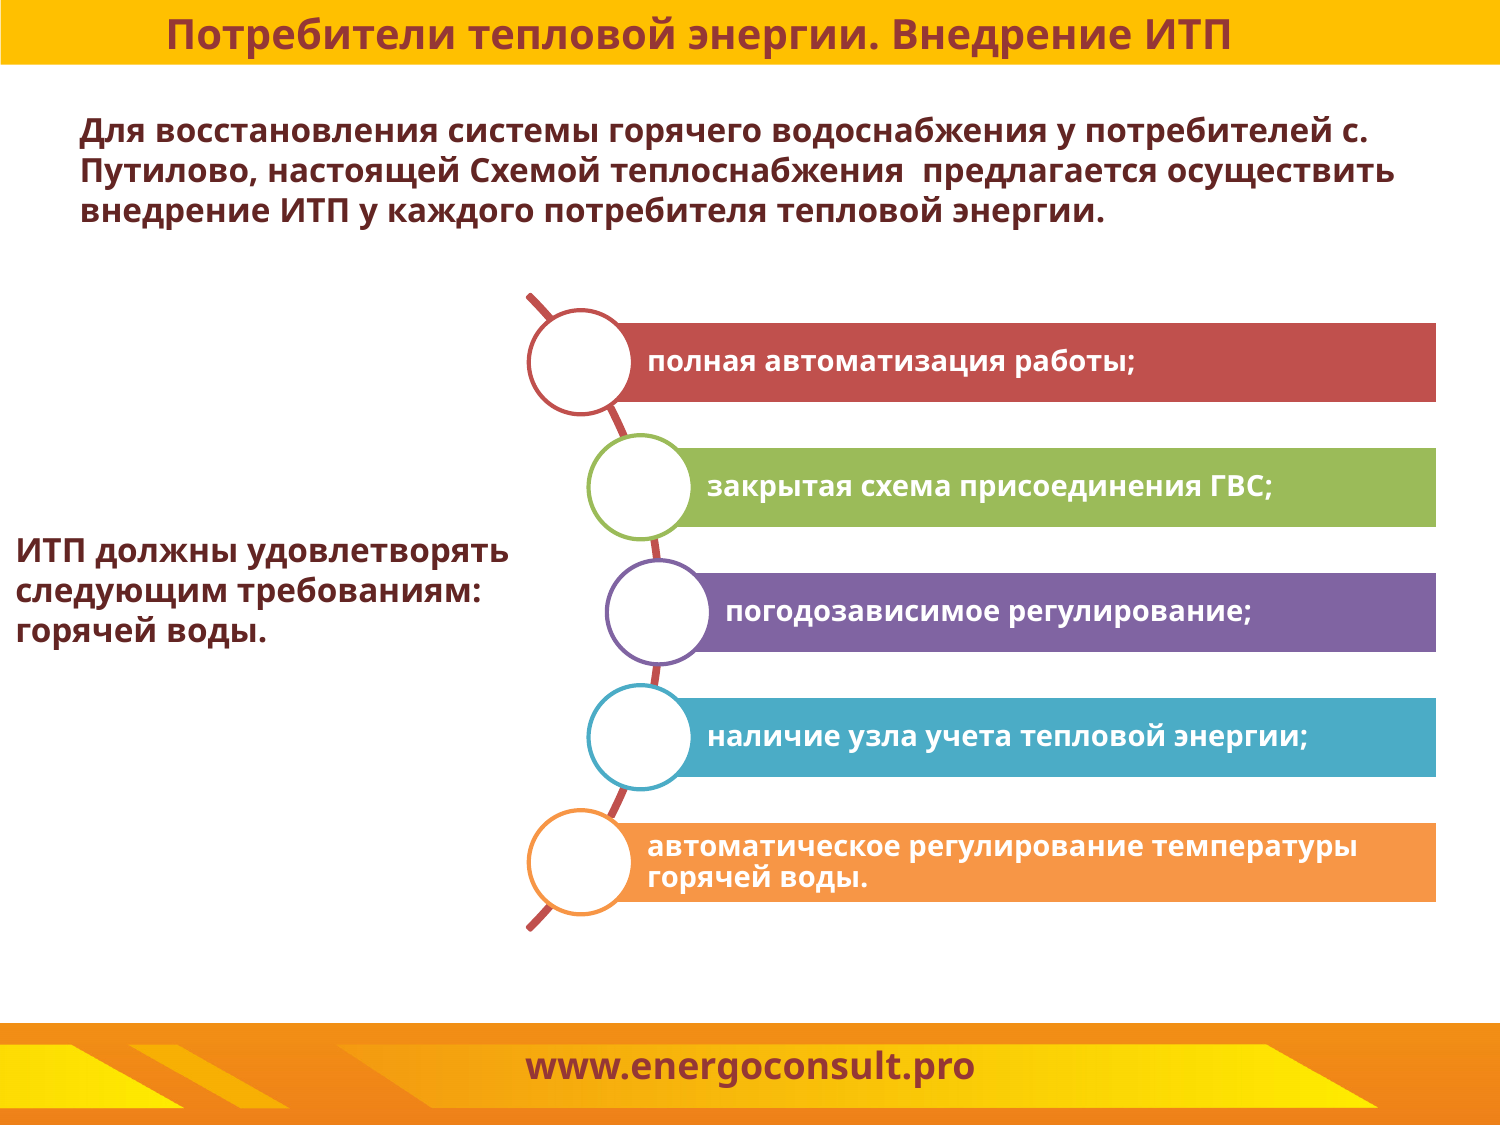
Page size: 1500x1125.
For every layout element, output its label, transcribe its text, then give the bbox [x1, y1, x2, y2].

picture [0, 1022, 1500, 1125]
text_box ИТП должны удовлетворять следующим требованиям: горячей воды. [0, 521, 517, 657]
text_box Для восстановления системы горячего водоснабжения у потребителей с. Путилово, настоящей Схемой теплоснабжения предлагается осуществить внедрение ИТП у каждого потребителя тепловой энергии. [64, 101, 1447, 237]
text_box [517, 278, 1448, 946]
text_box Потребители тепловой энергии. Внедрение ИТП [0, 0, 1500, 65]
